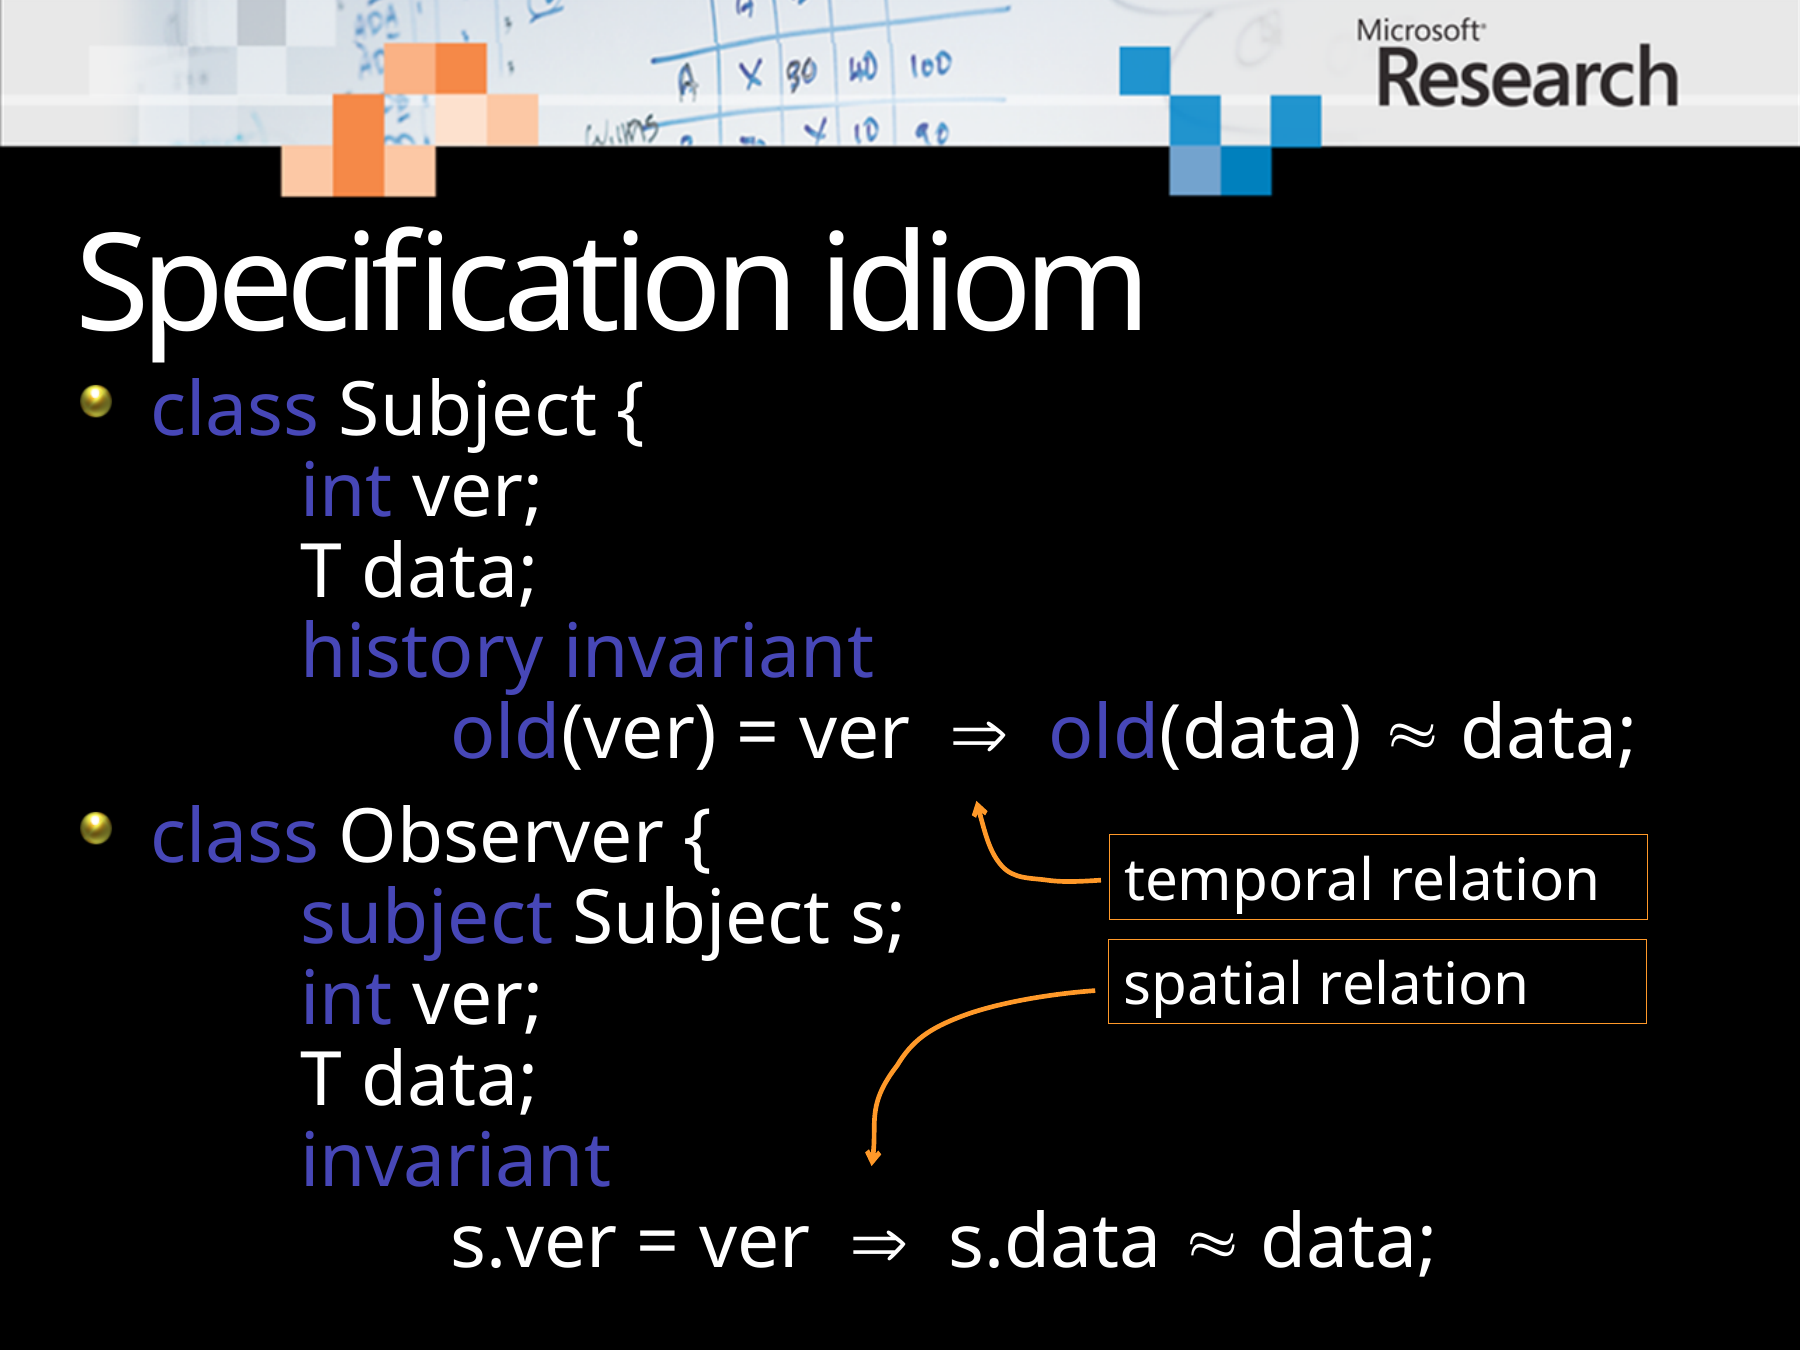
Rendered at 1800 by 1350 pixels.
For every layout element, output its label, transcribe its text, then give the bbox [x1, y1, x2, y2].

text_box [866, 990, 1096, 1167]
text_box [973, 800, 1101, 882]
title Specification idiom [74, 213, 1725, 362]
picture [0, 0, 1800, 1350]
list class Subject { int ver; T data; history invariant old(ver) = ver  old(data)  data; class Observer { subject Subject s; int ver; T data; invariant s.ver = ver  s.data  data; [74, 370, 1725, 1298]
text_box spatial relation [1108, 939, 1647, 1024]
text_box temporal relation [1109, 834, 1648, 920]
